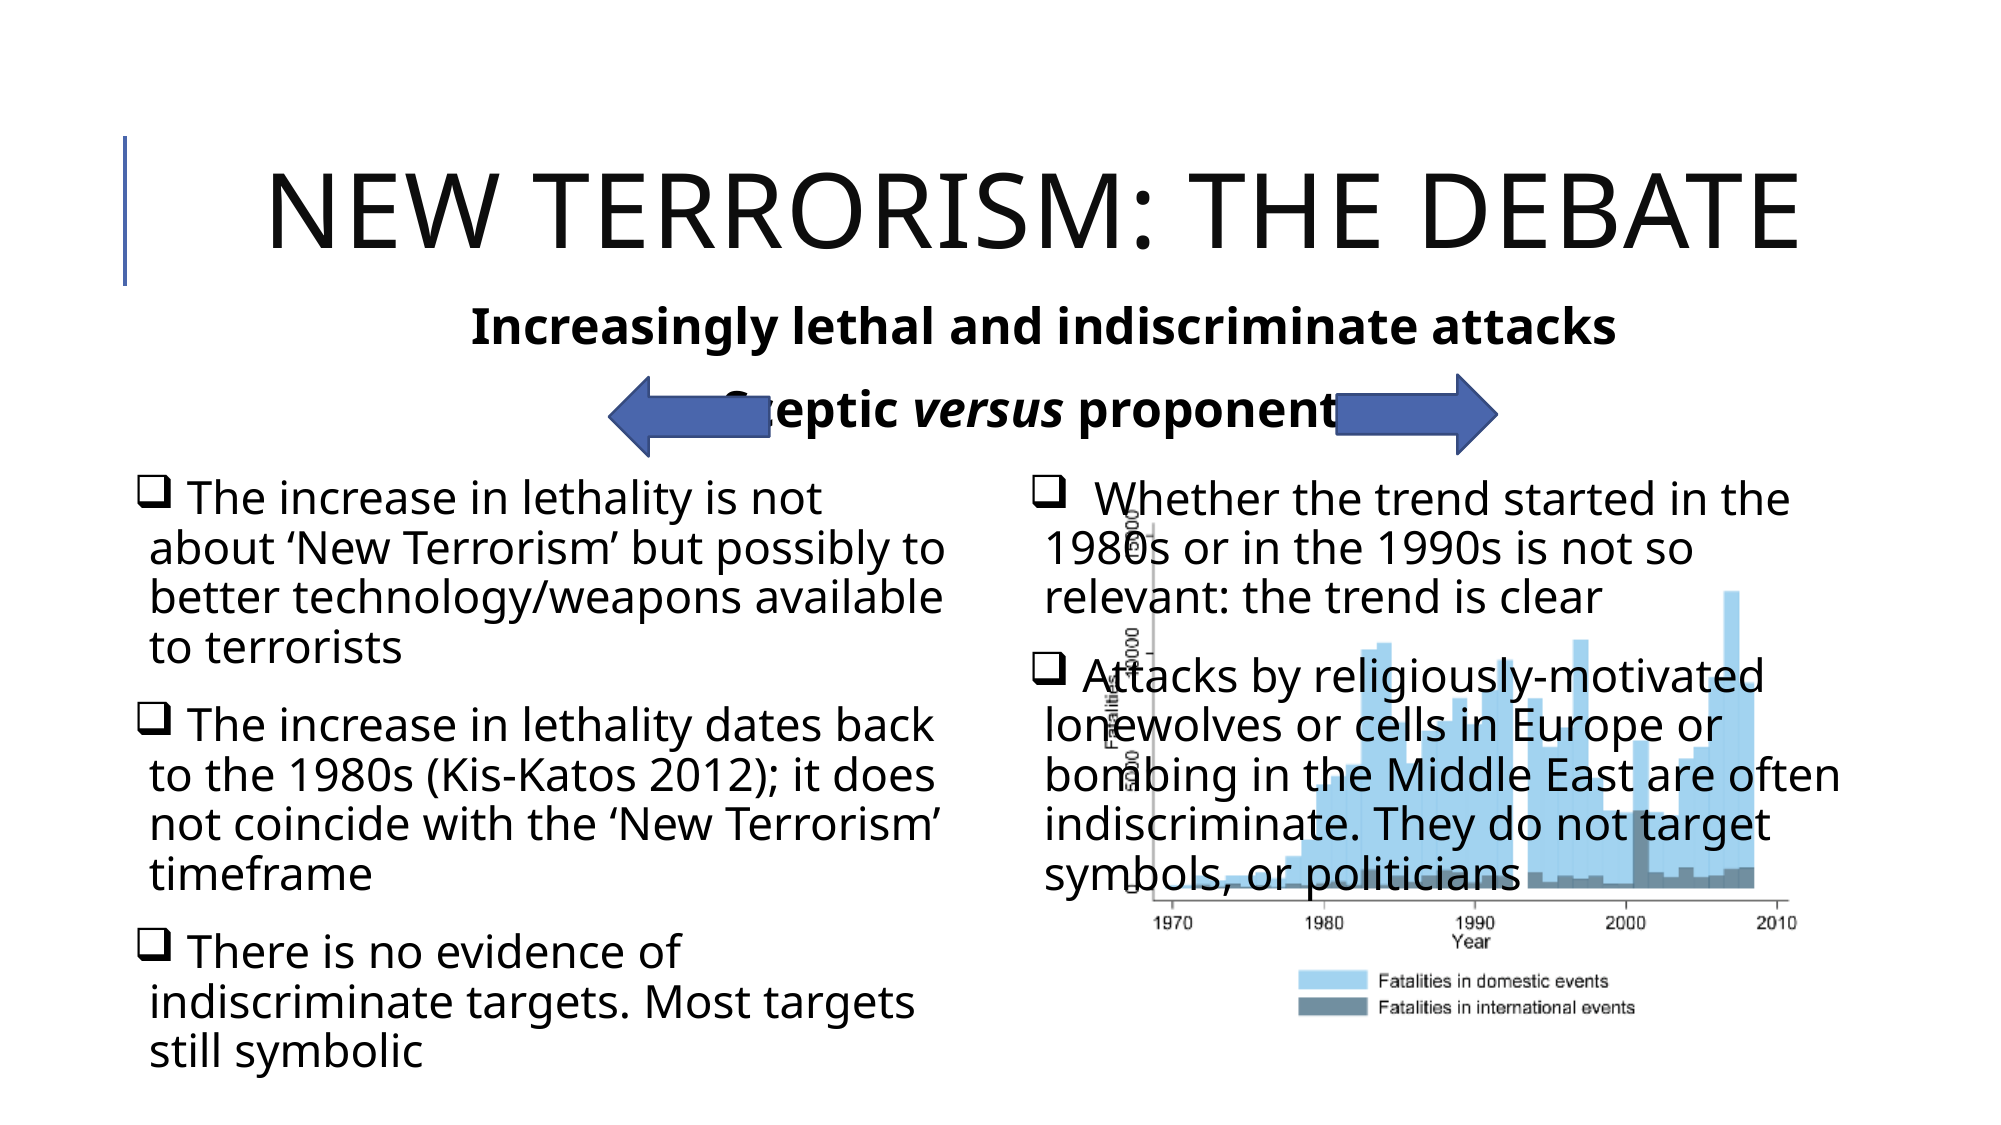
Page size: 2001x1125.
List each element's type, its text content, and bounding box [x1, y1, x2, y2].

text_box The increase in lethality is not about ‘New Terrorism’ but possibly to better technology/weapons available to terrorists The increase in lethality dates back to the 1980s (Kis-Katos 2012); it does not coincide with the ‘New Terrorism’ timeframe There is no evidence of indiscriminate targets. Most targets still symbolic [126, 467, 969, 1097]
text_box Whether the trend started in the 1980s or in the 1990s is not so relevant: the trend is clear Attacks by religiously-motivated lonewolves or cells in Europe or bombing in the Middle East are often indiscriminate. They do not target symbols, or politicians [1021, 468, 1864, 1097]
text_box [1128, 467, 1959, 1097]
text_box Increasingly lethal and indiscriminate attacks Sceptic versus proponents [168, 293, 1934, 417]
text_box [607, 375, 771, 458]
picture [1092, 504, 1824, 1054]
title NEW Terrorism: THE DEBATE [168, 96, 1959, 342]
text_box [1335, 373, 1499, 456]
